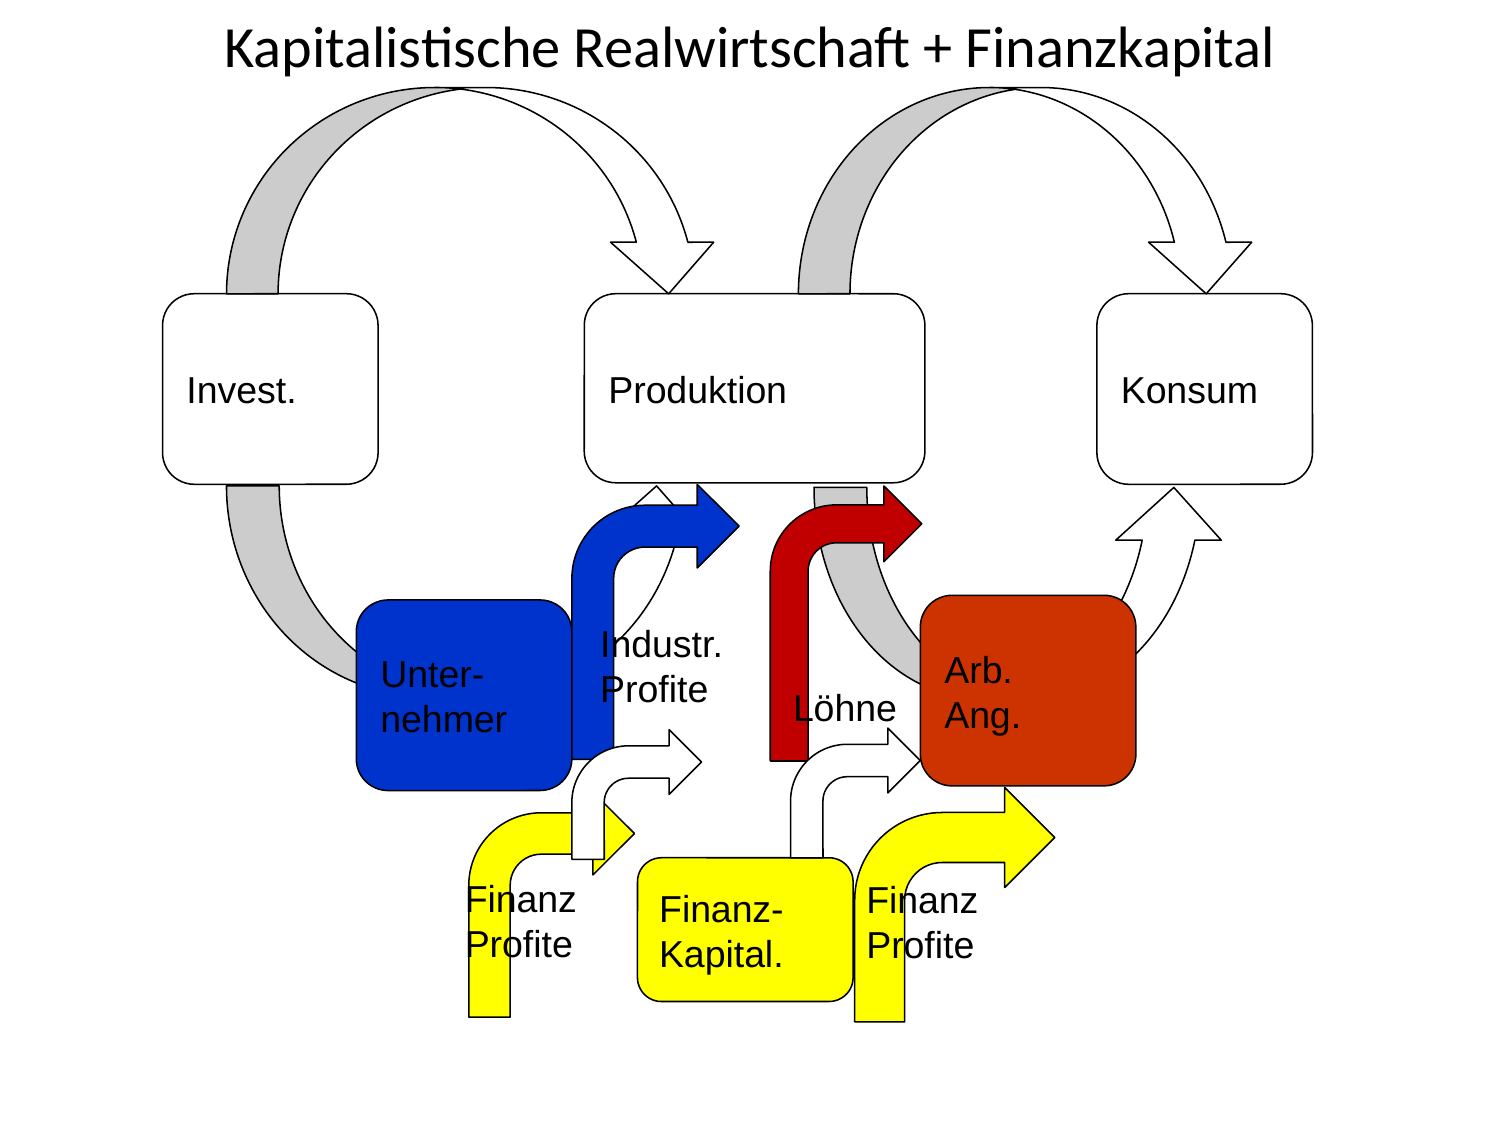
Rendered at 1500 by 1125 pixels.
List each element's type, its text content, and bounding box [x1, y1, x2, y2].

text_box Finanz Profite [851, 868, 1044, 974]
text_box Konsum [1096, 293, 1313, 485]
text_box Arb. Ang. [920, 595, 1136, 786]
text_box [770, 485, 922, 761]
text_box Produktion [584, 293, 925, 483]
text_box Löhne [778, 676, 912, 737]
text_box [226, 87, 714, 294]
text_box [798, 87, 1252, 294]
text_box [614, 548, 674, 612]
text_box [854, 974, 905, 1022]
text_box Unter- nehmer [356, 599, 572, 791]
text_box Finanz- Kapital. [637, 857, 854, 1002]
text_box [571, 484, 740, 760]
text_box [471, 812, 571, 867]
text_box [790, 728, 921, 858]
text_box Industr. Profite [585, 612, 739, 718]
text_box [468, 972, 511, 1018]
text_box [592, 804, 635, 867]
text_box [635, 485, 674, 505]
text_box [571, 729, 702, 860]
text_box Finanz Profite [450, 867, 638, 972]
text_box [860, 787, 1055, 868]
text_box Invest. [162, 293, 379, 485]
title Kapitalistische Realwirtschaft + Finanzkapital [112, 0, 1388, 88]
text_box [1115, 487, 1222, 654]
